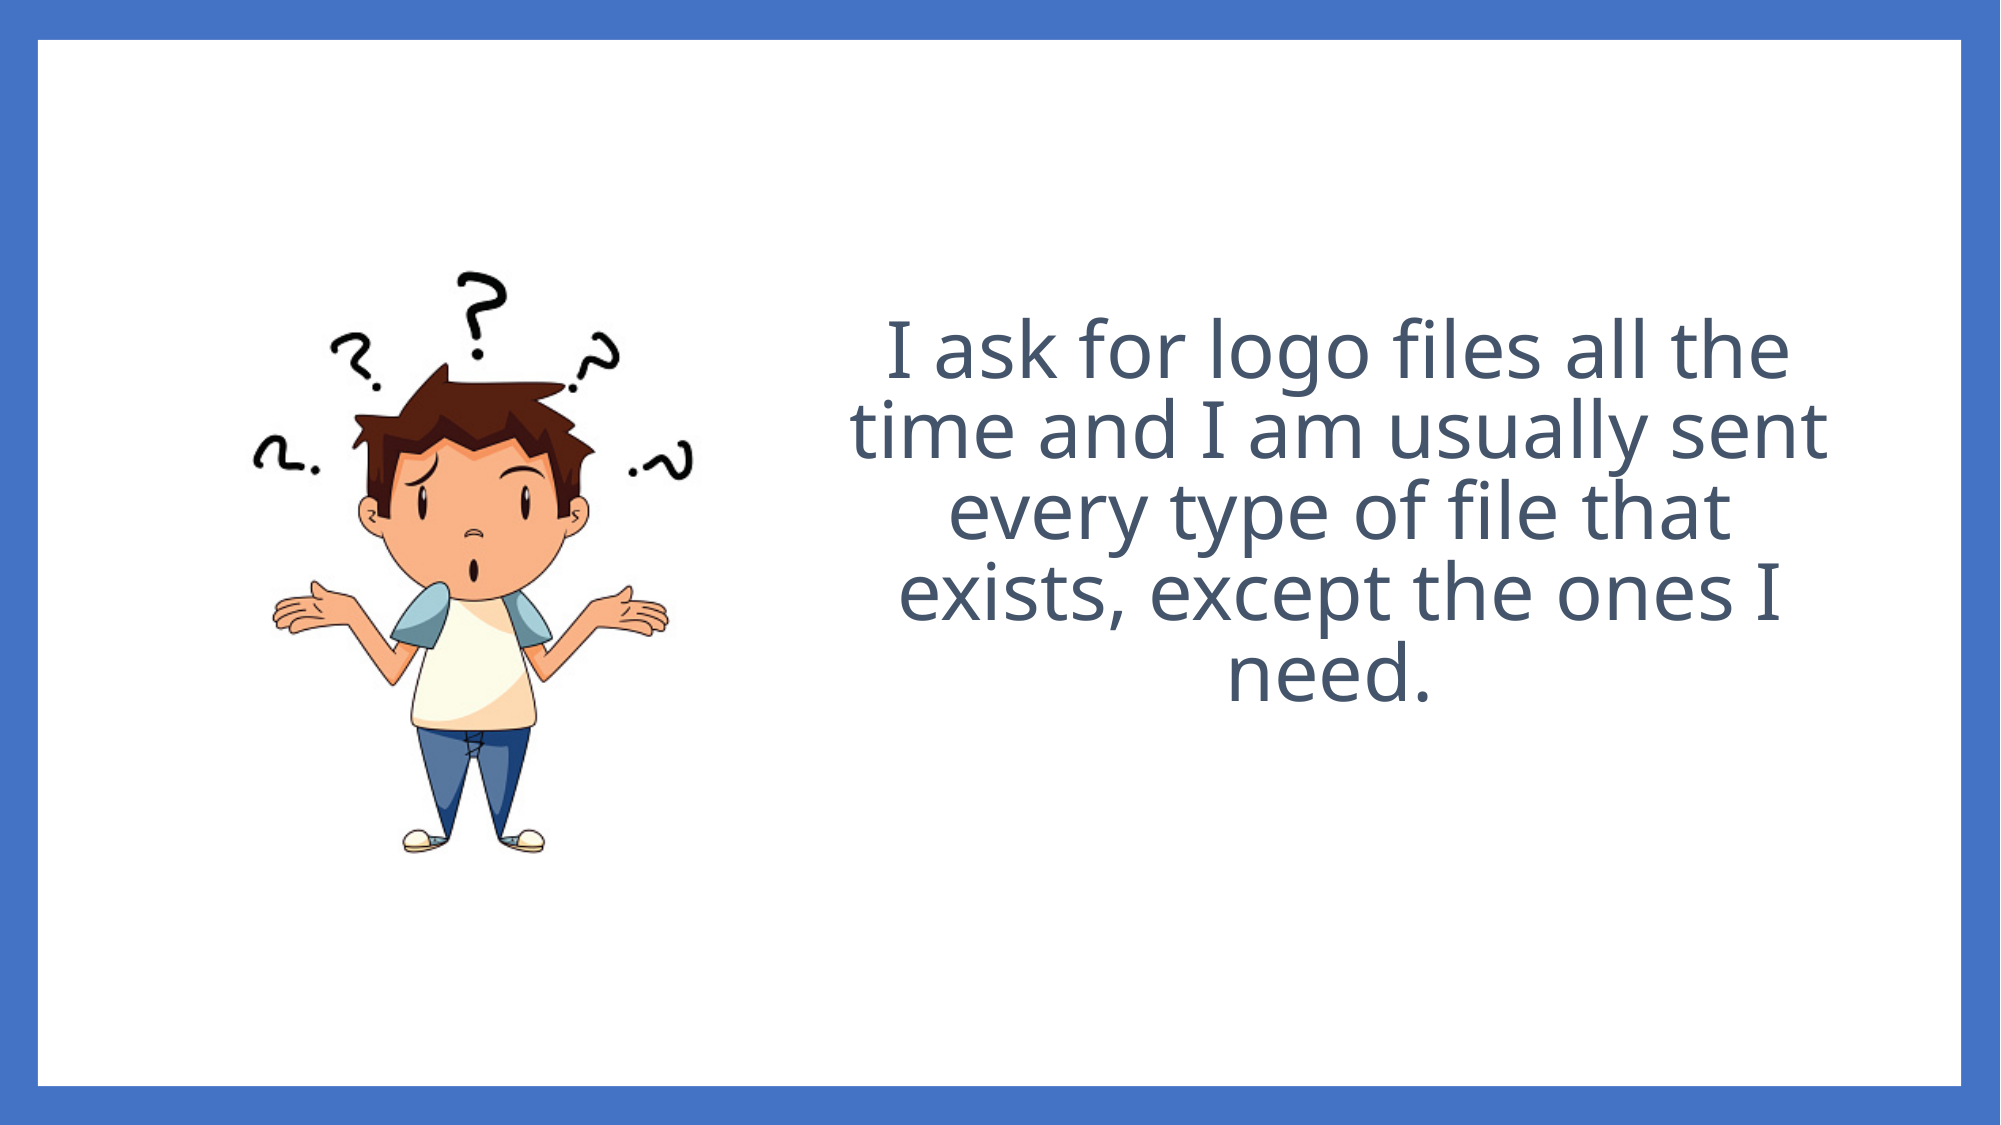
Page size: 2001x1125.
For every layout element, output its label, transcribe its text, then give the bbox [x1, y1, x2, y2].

picture [144, 233, 804, 892]
text_box I ask for logo files all the time and I am usually sent every type of file that exists, except the ones I need. [824, 251, 1855, 875]
